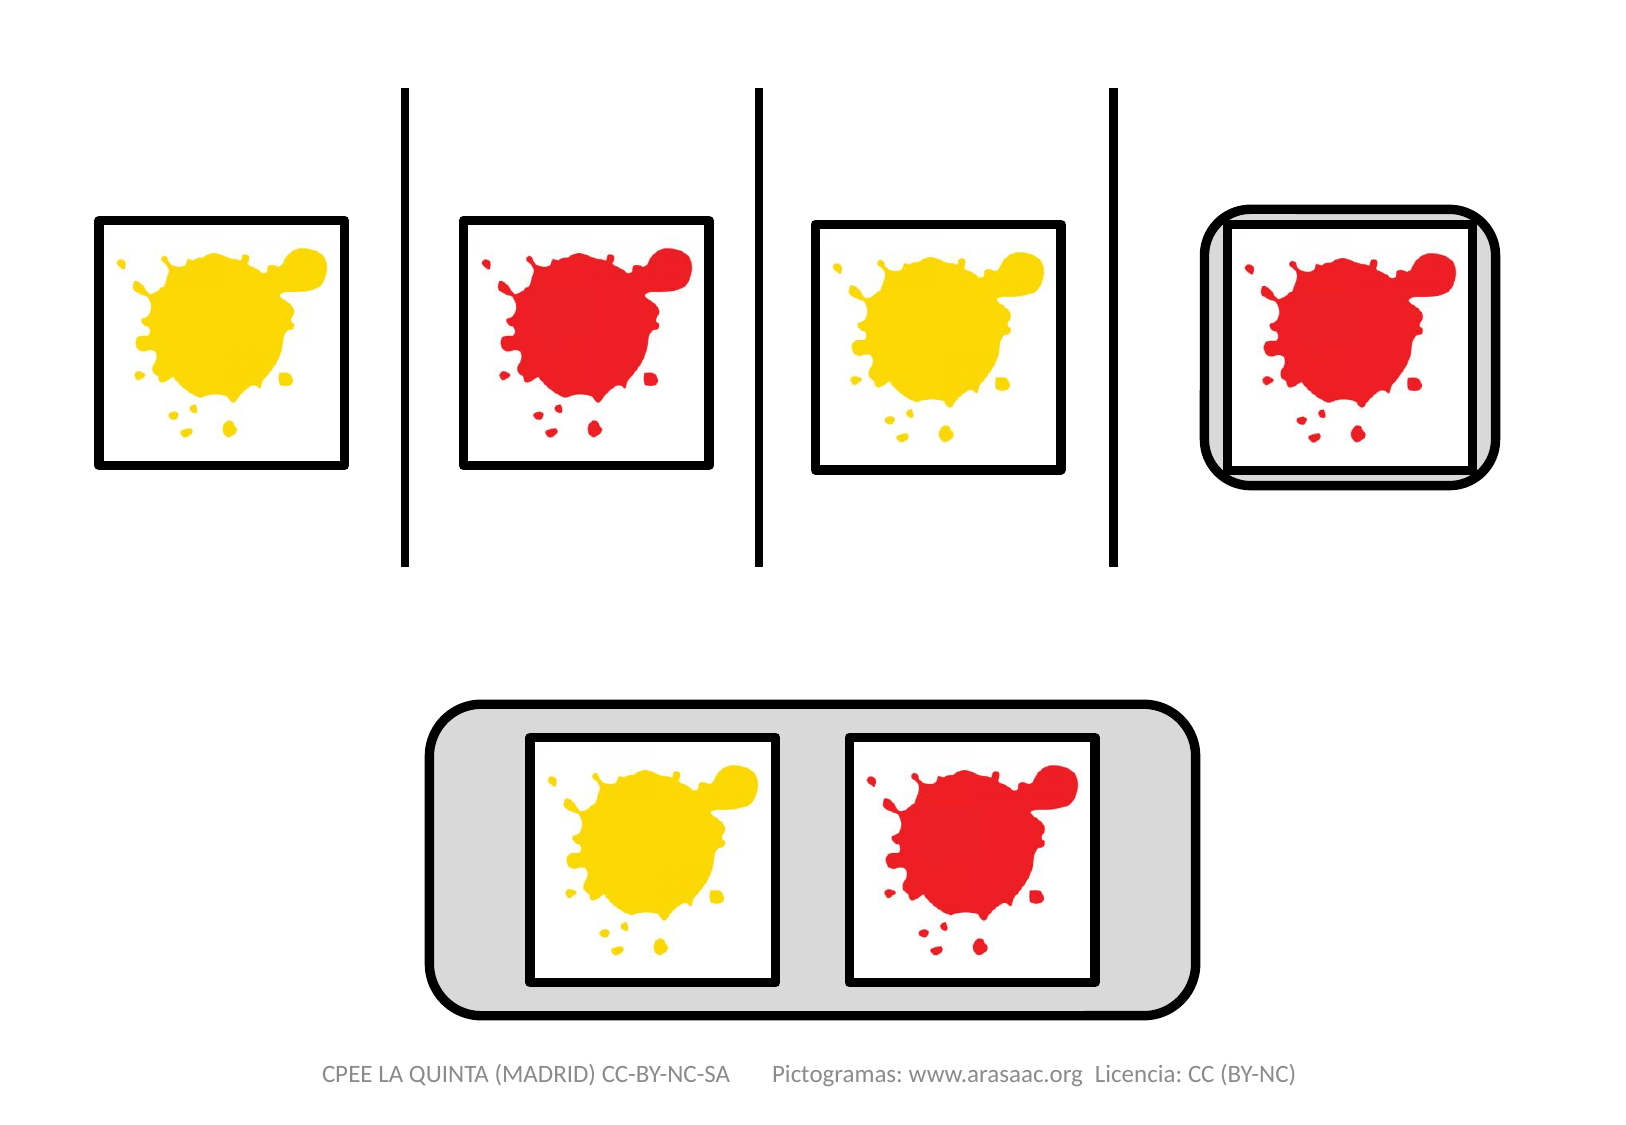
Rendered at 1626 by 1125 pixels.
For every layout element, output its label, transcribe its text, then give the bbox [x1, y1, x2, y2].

picture [467, 224, 705, 462]
picture [534, 741, 771, 979]
text_box [1203, 208, 1497, 487]
picture [853, 741, 1091, 979]
picture [819, 228, 1057, 466]
table_header [409, 90, 755, 562]
picture [103, 224, 340, 462]
text_box [428, 703, 1197, 1017]
picture [1231, 229, 1469, 466]
table_header [1118, 90, 1544, 562]
footer CPEE LA QUINTA (MADRID) CC-BY-NC-SA Pictogramas: www.arasaac.org Licencia: CC (BY-NC) [28, 1042, 1591, 1103]
table_header [763, 90, 1109, 562]
table_header [51, 90, 401, 562]
